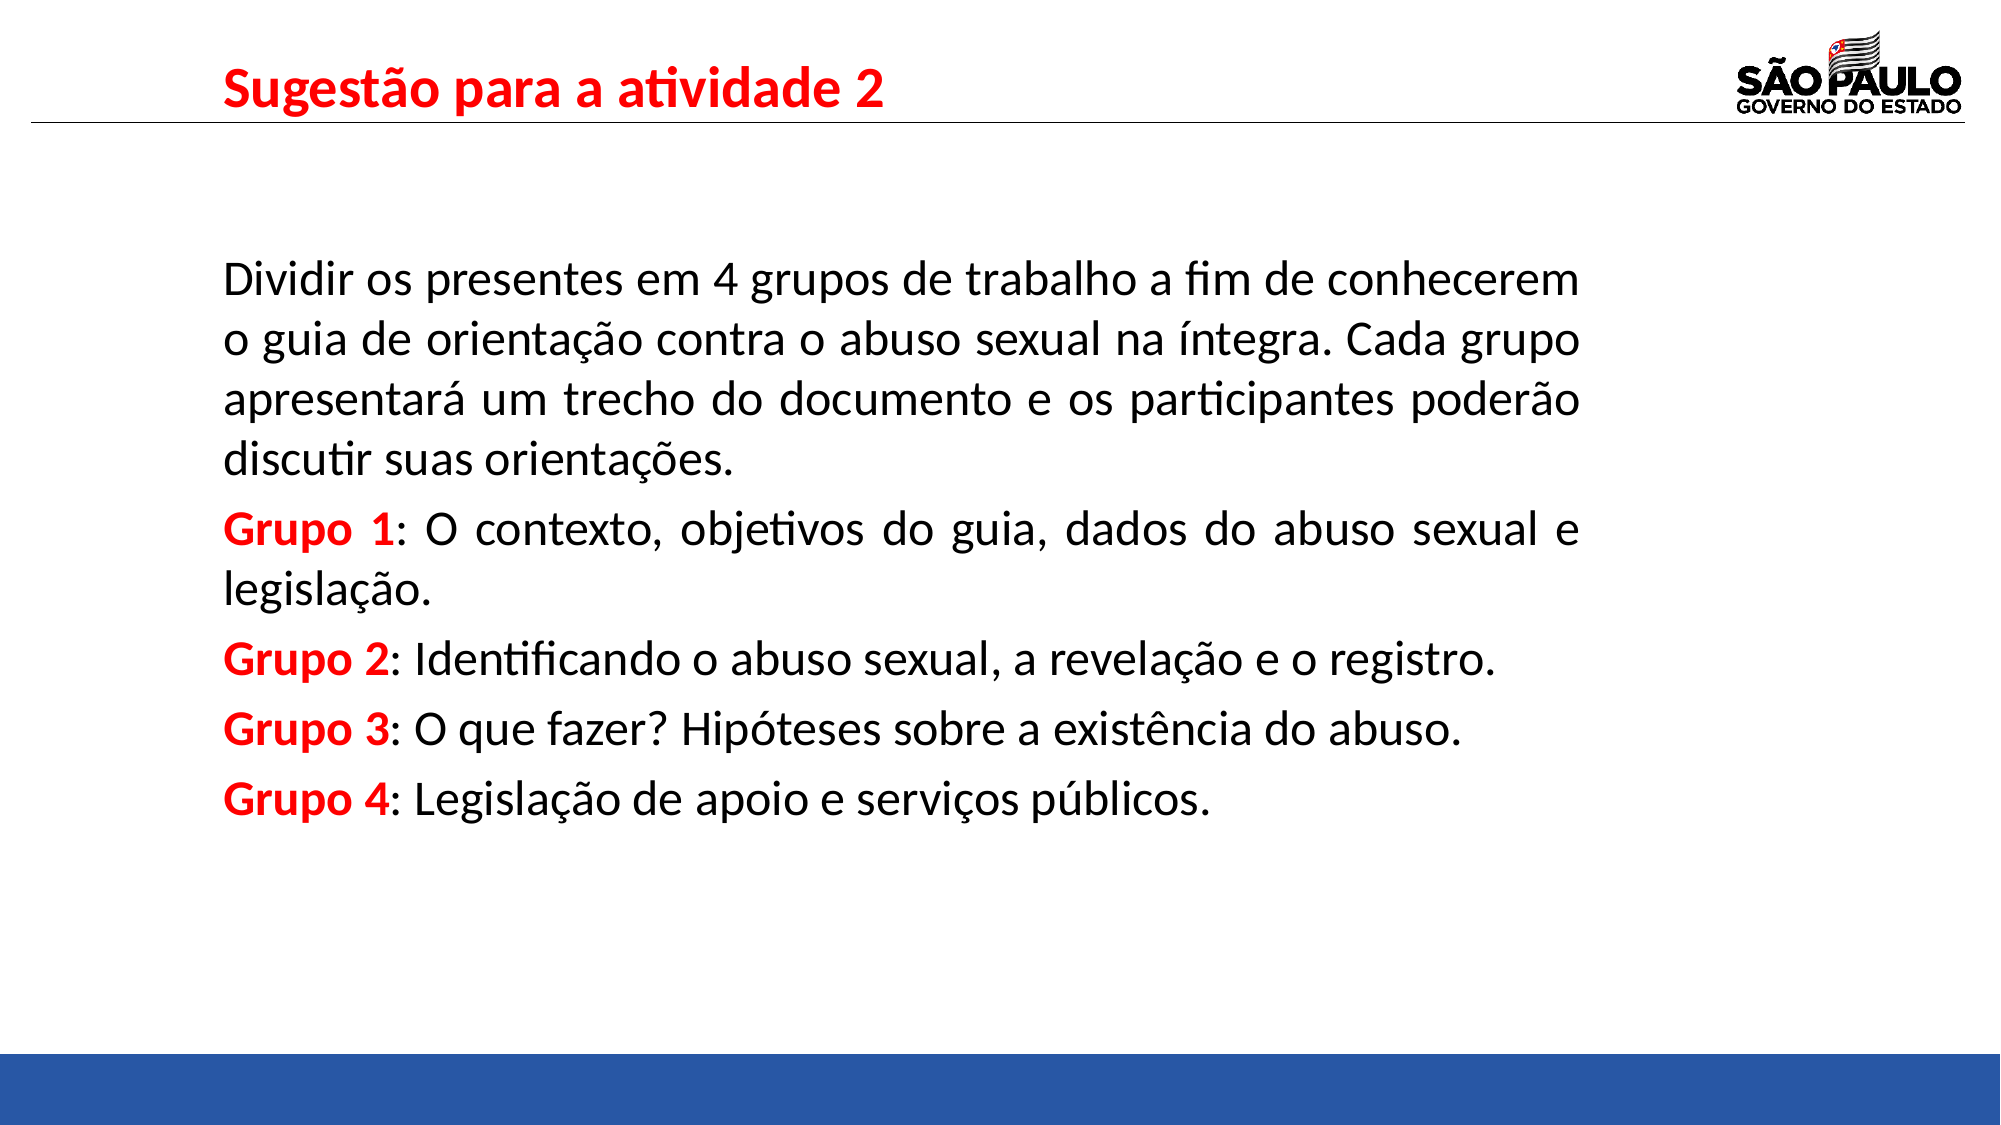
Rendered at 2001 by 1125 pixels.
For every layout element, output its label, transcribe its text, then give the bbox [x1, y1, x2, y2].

picture [1732, 25, 1965, 118]
text_box Sugestão para a atividade 2 Dividir os presentes em 4 grupos de trabalho a fim de conhecerem o guia de orientação contra o abuso sexual na íntegra. Cada grupo apresentará um trecho do documento e os participantes poderão discutir suas orientações. Grupo 1: O contexto, objetivos do guia, dados do abuso sexual e legislação. Grupo 2: Identificando o abuso sexual, a revelação e o registro. Grupo 3: O que fazer? Hipóteses sobre a existência do abuso. Grupo 4: Legislação de apoio e serviços públicos. [208, 0, 1597, 923]
